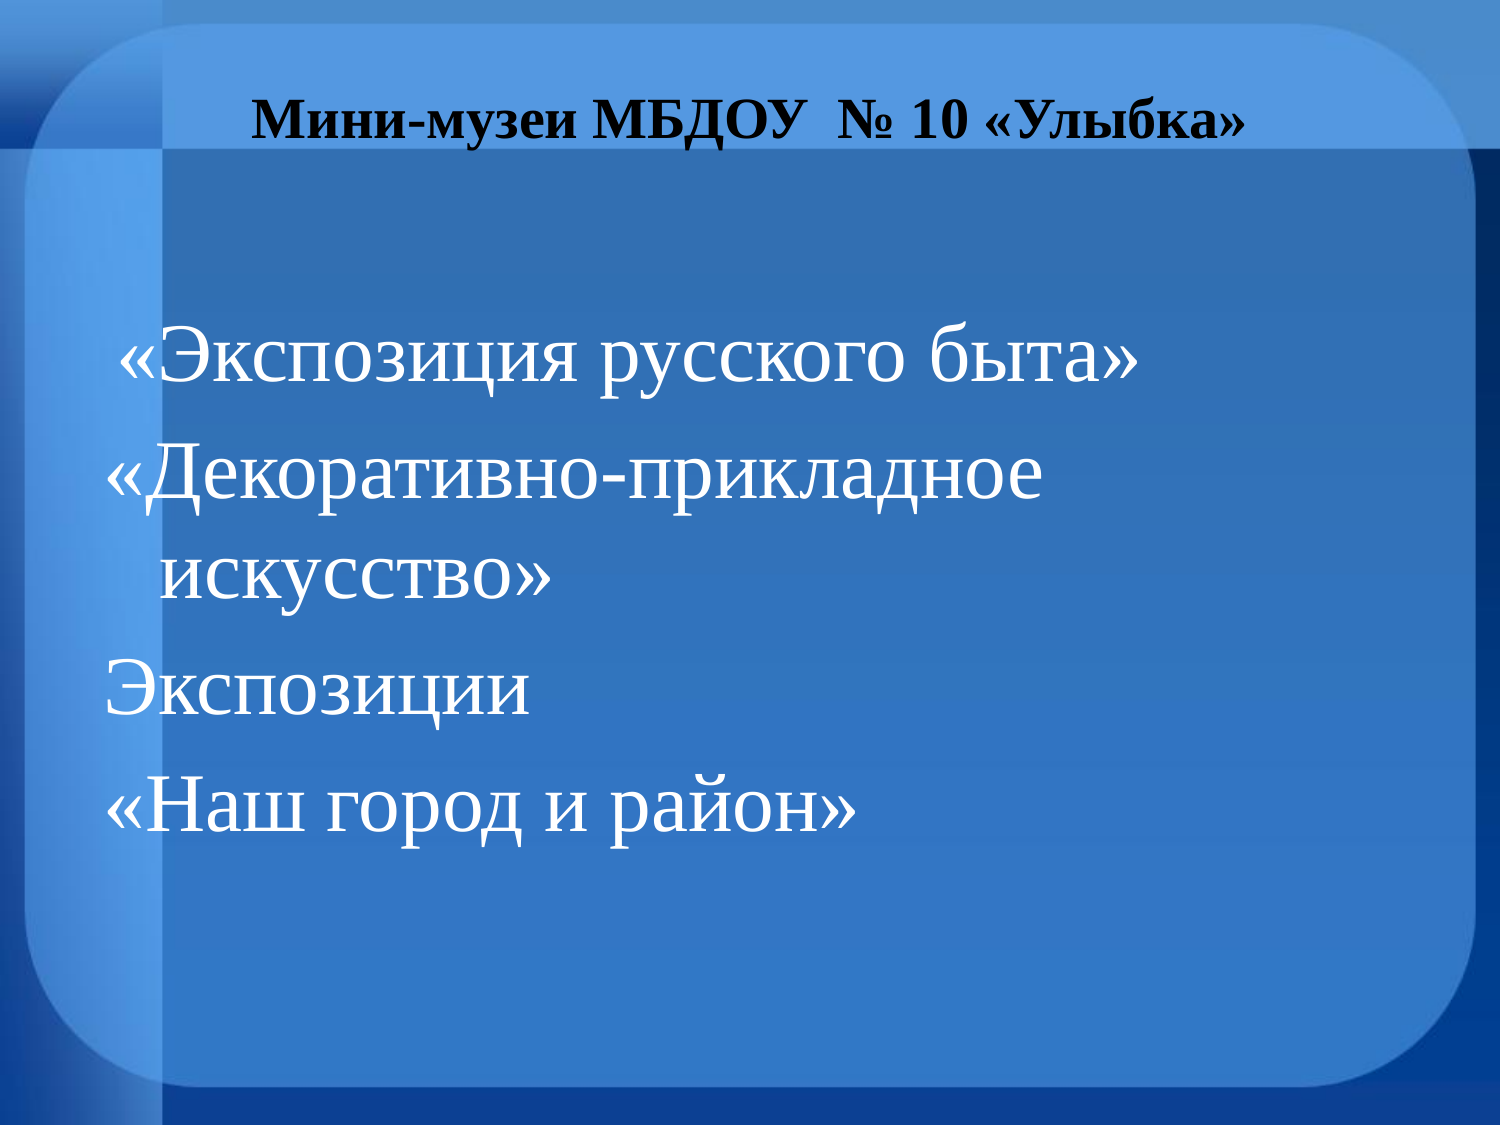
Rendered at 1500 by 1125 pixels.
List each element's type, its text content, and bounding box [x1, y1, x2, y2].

picture [0, 0, 1500, 1125]
list «Экспозиция русского быта» «Декоративно-прикладное искусство» Экспозиции «Наш город и район» [88, 290, 1414, 1034]
title Мини-музеи МБДОУ № 10 «Улыбка» [74, 44, 1426, 185]
